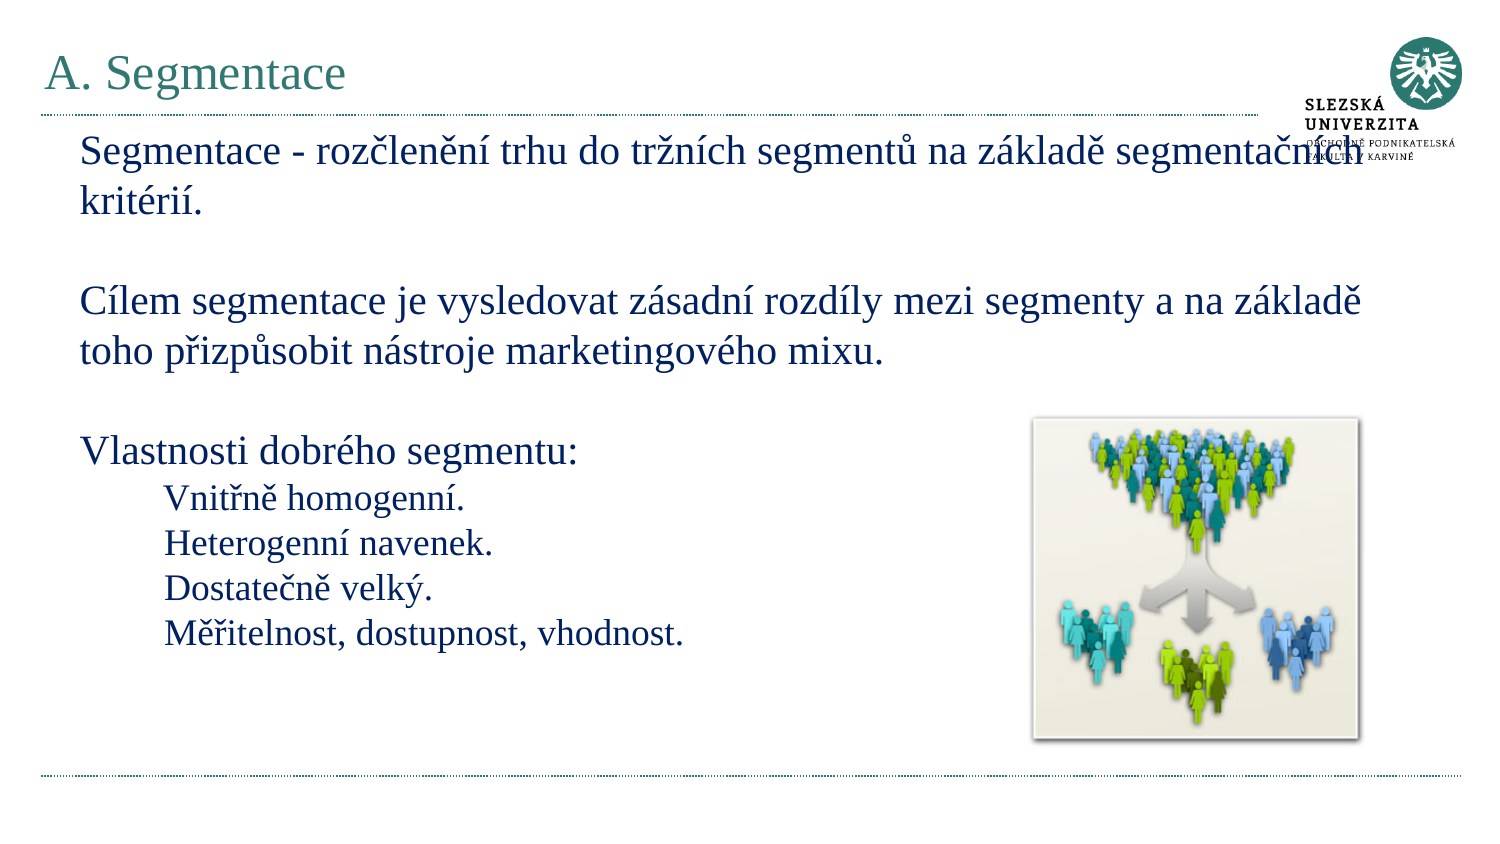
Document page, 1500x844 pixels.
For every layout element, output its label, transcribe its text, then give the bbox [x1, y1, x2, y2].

picture [1028, 409, 1369, 751]
list Segmentace - rozčlenění trhu do tržních segmentů na základě segmentačních kritérií. Cílem segmentace je vysledovat zásadní rozdíly mezi segmenty a na základě toho přizpůsobit nástroje marketingového mixu. Vlastnosti dobrého segmentu: Vnitřně homogenní. Heterogenní navenek. Dostatečně velký. Měřitelnost, dostupnost, vhodnost. [64, 115, 1424, 612]
picture [1305, 37, 1462, 160]
title A. Segmentace [29, 32, 1199, 116]
